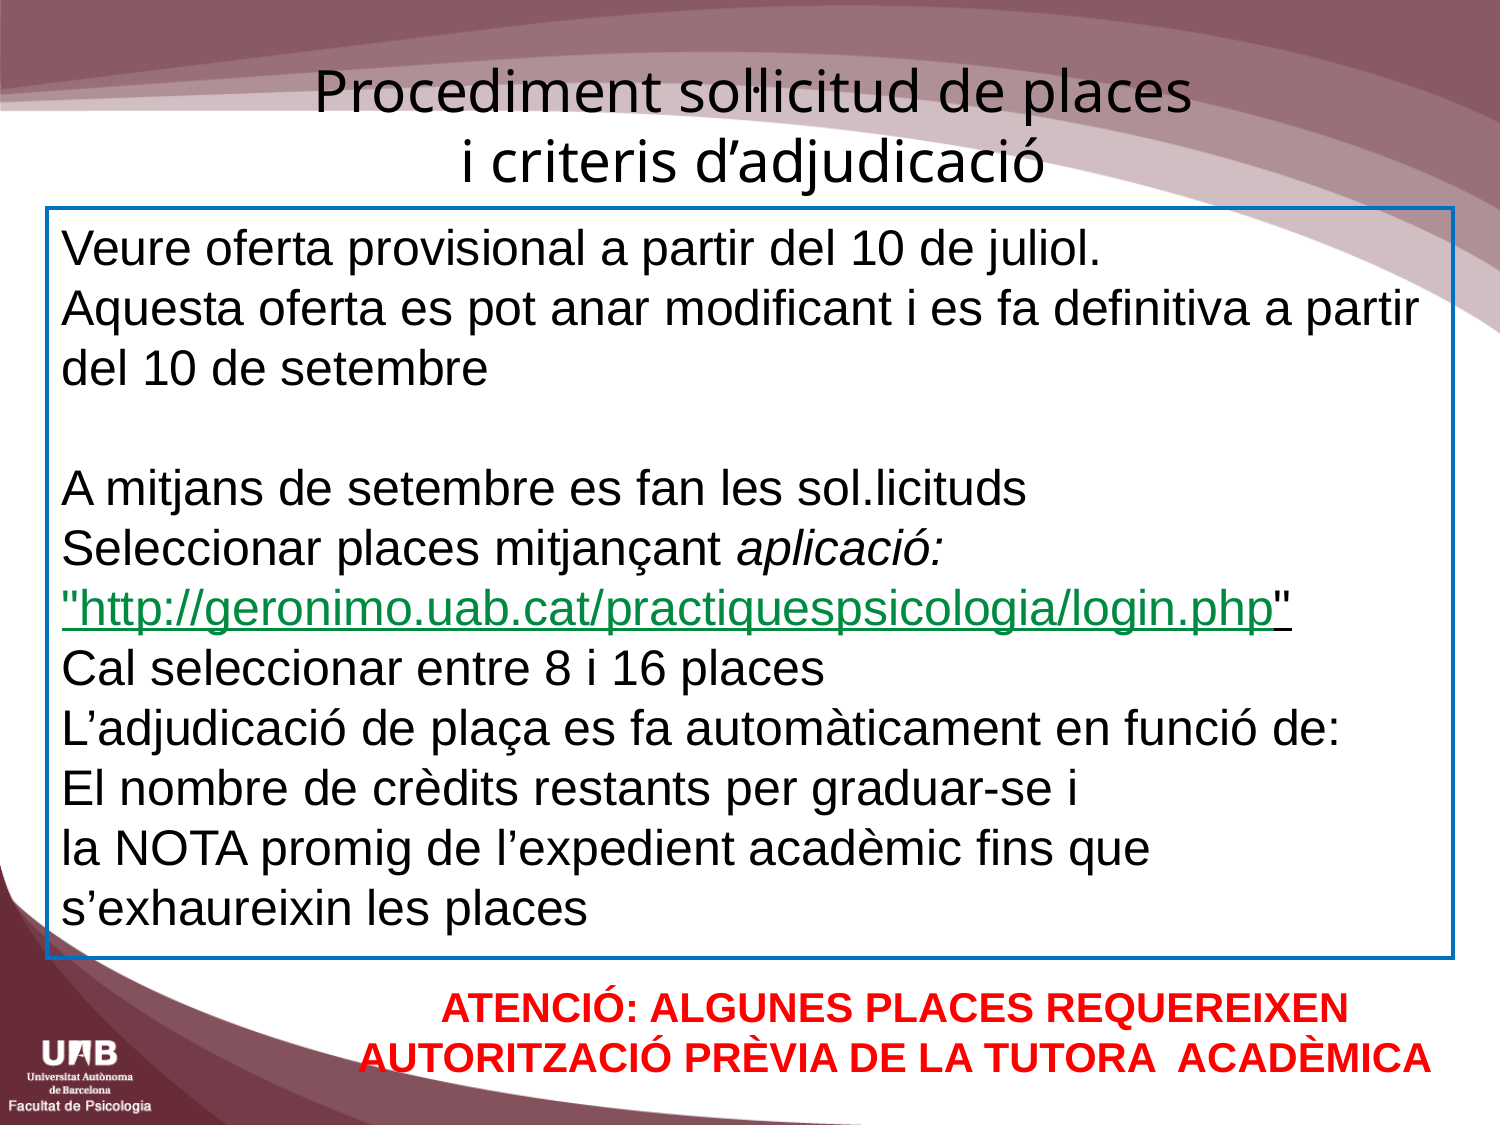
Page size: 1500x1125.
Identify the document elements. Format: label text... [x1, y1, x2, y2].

text_box ATENCIÓ: ALGUNES PLACES REQUEREIXEN AUTORITZACIÓ PRÈVIA DE LA TUTORA ACADÈMICA [312, 973, 1478, 1089]
text_box Veure oferta provisional a partir del 10 de juliol. Aquesta oferta es pot anar modificant i es fa definitiva a partir del 10 de setembre A mitjans de setembre es fan les sol.licituds Seleccionar places mitjançant aplicació: "http://geronimo.uab.cat/practiquespsicologia/login.php" Cal seleccionar entre 8 i 16 places L’adjudicació de plaça es fa automàticament en funció de: El nombre de crèdits restants per graduar-se i la NOTA promig de l’expedient acadèmic fins que s’exhaureixin les places [46, 207, 1454, 958]
picture [0, 0, 1500, 1125]
text_box Procediment sol·licitud de places i criteris d’adjudicació [89, 46, 1418, 207]
